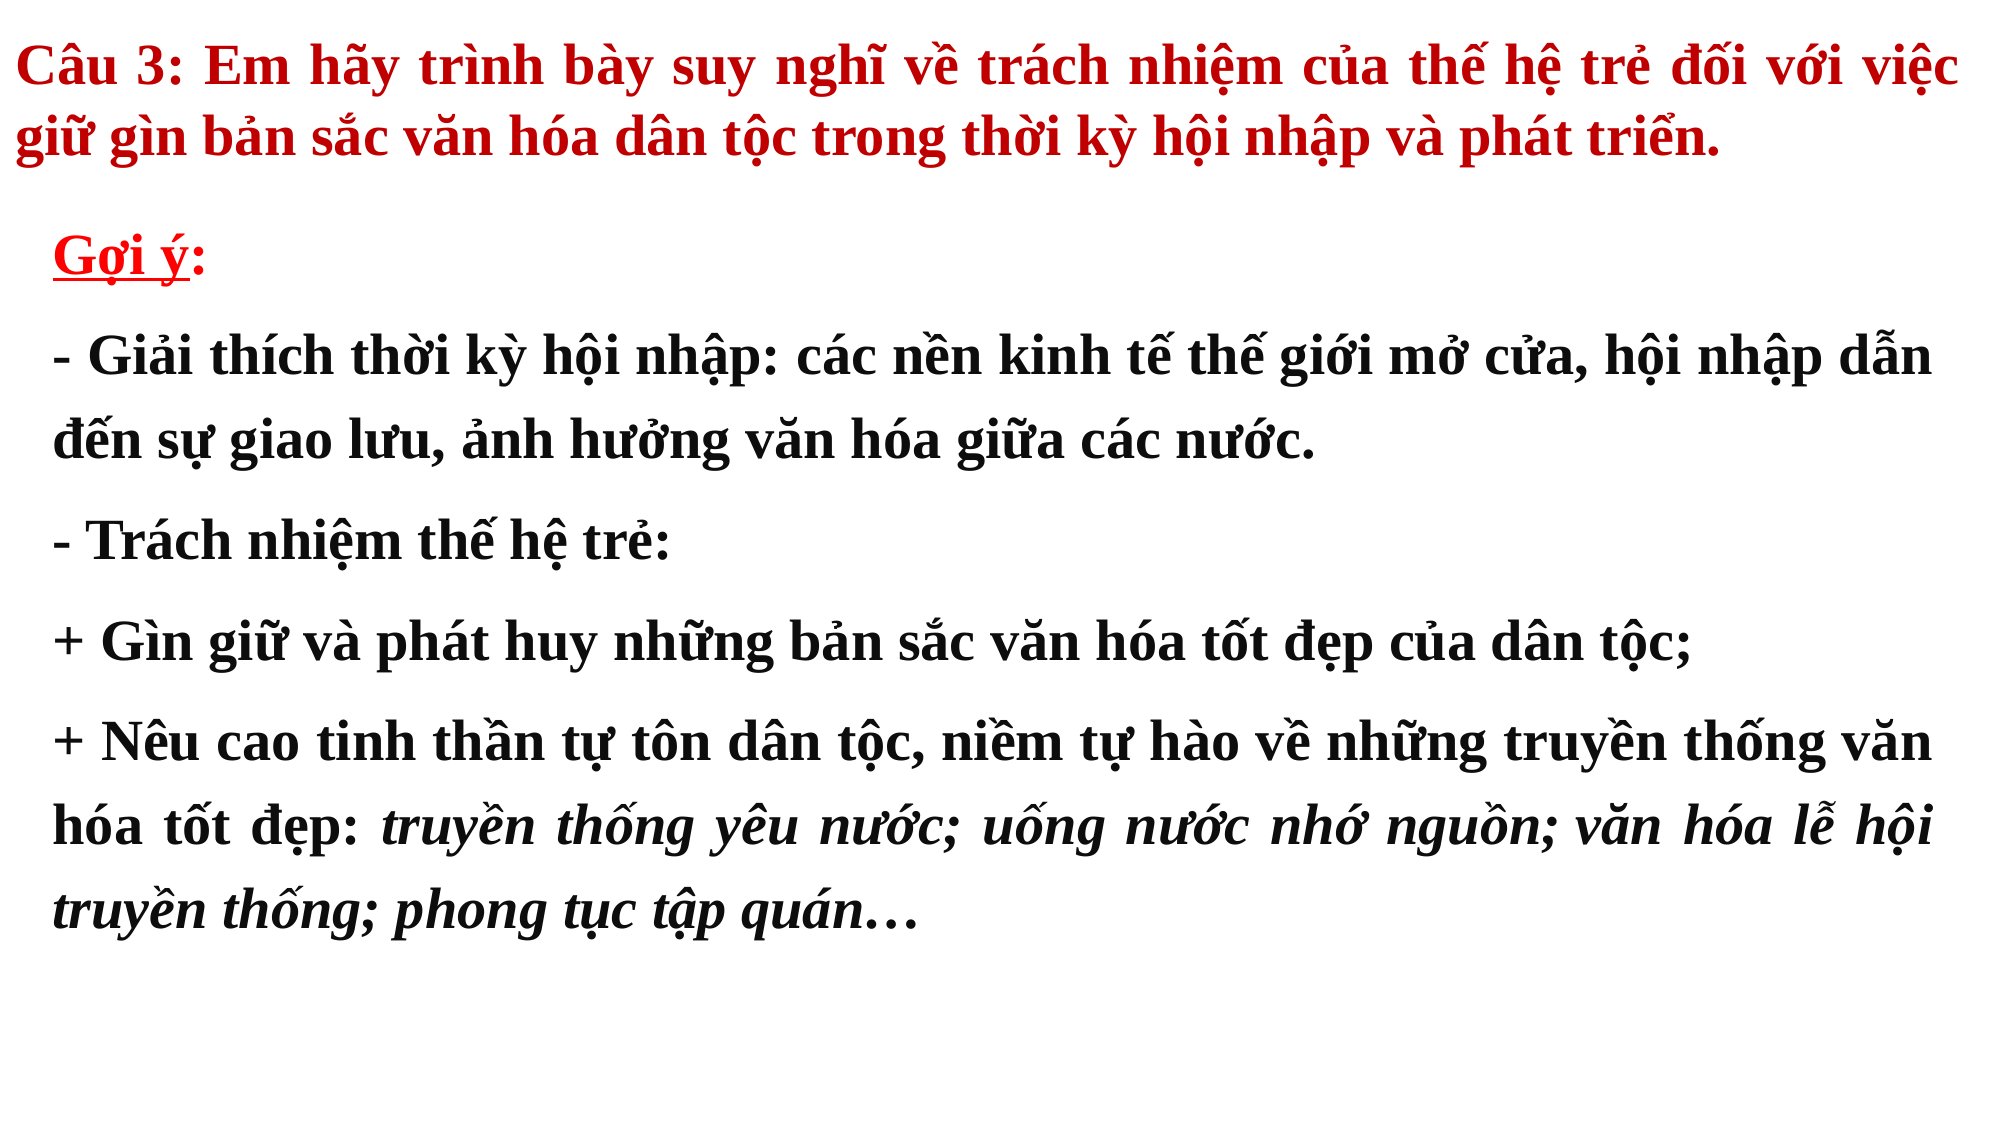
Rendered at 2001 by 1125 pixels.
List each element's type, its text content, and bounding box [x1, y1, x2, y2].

text_box Câu 3: Em hãy trình bày suy nghĩ về trách nhiệm của thế hệ trẻ đối với việc giữ gìn bản sắc văn hóa dân tộc trong thời kỳ hội nhập và phát triển. [0, 19, 1977, 175]
text_box Gợi ý: - Giải thích thời kỳ hội nhập: các nền kinh tế thế giới mở cửa, hội nhập dẫn đến sự giao lưu, ảnh hưởng văn hóa giữa các nước. - Trách nhiệm thế hệ trẻ: + Gìn giữ và phát huy những bản sắc văn hóa tốt đẹp của dân tộc; + Nêu cao tinh thần tự tôn dân tộc, niềm tự hào về những truyền thống văn hóa tốt đẹp: truyền thống yêu nước; uống nước nhớ nguồn; văn hóa lễ hội truyền thống; phong tục tập quán… [37, 194, 1950, 948]
